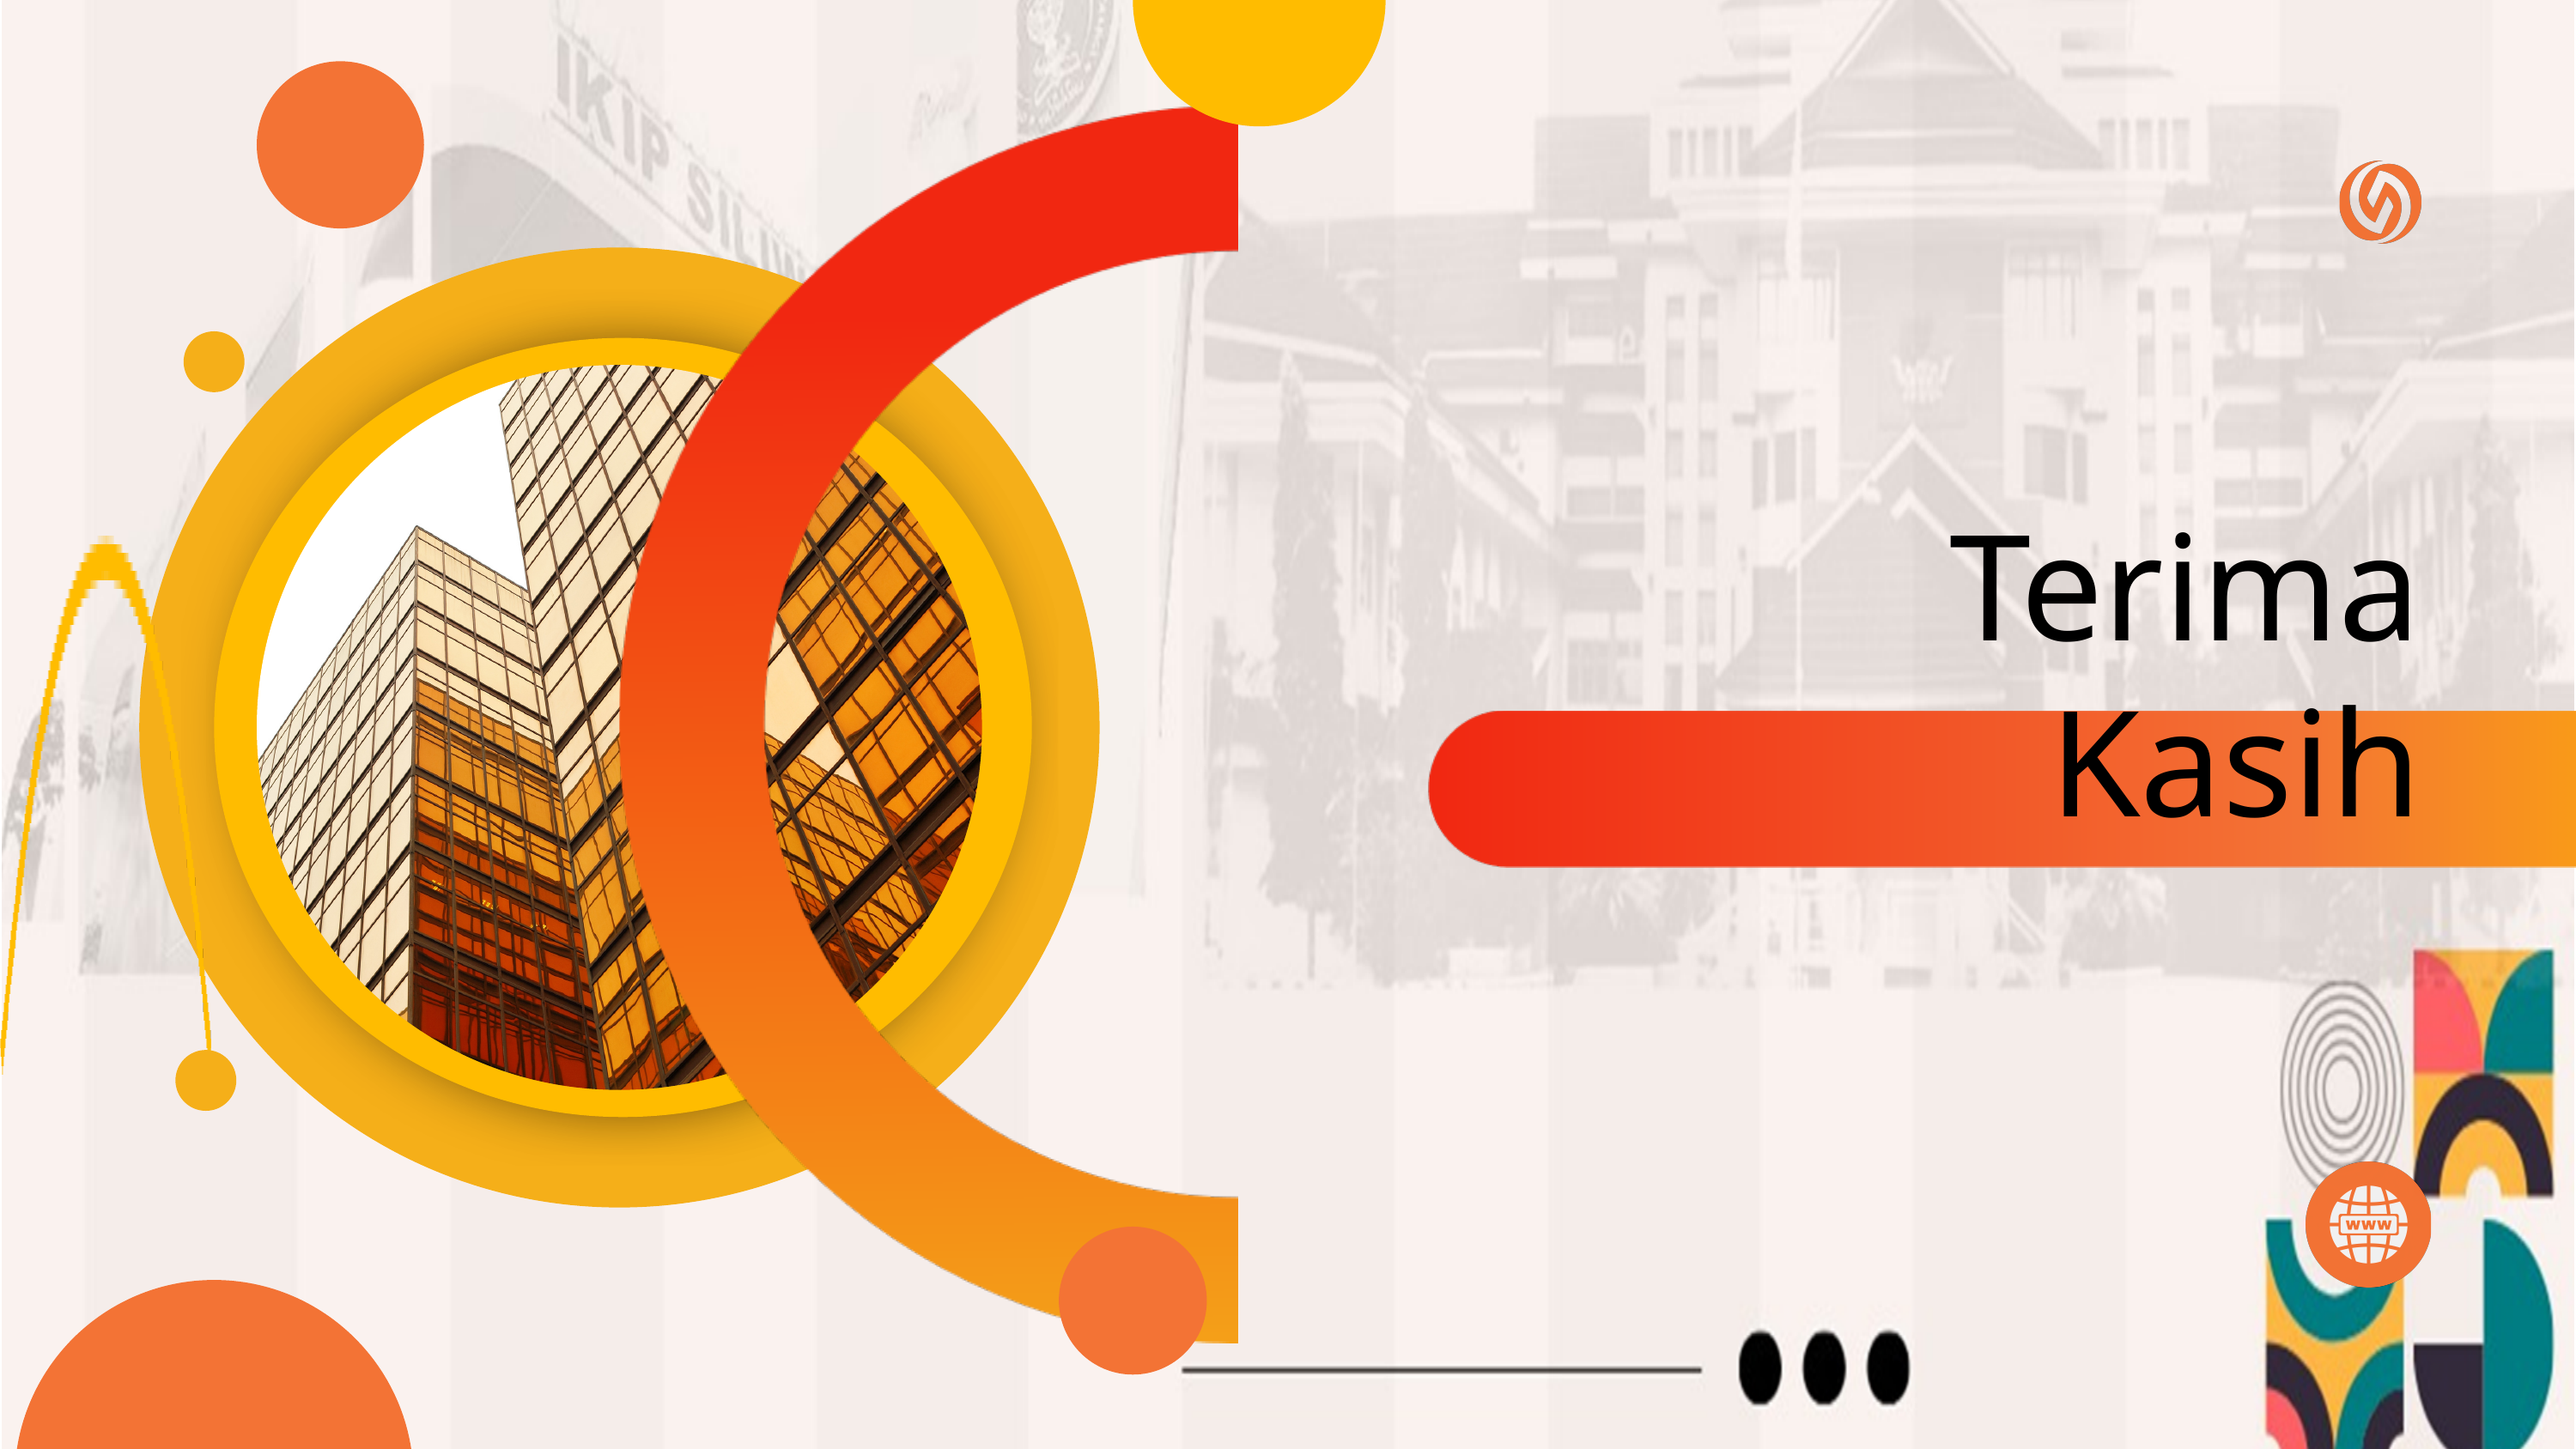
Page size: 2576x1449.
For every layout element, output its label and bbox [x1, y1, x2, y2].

text_box [183, 330, 245, 393]
text_box [175, 1049, 237, 1112]
text_box [1058, 1226, 1207, 1375]
text_box [256, 364, 982, 1090]
text_box [214, 337, 1032, 1118]
text_box [138, 247, 1100, 1208]
text_box [256, 61, 424, 229]
text_box [14, 1279, 414, 1449]
text_box [1133, 0, 1386, 127]
picture [1, 0, 2575, 1449]
